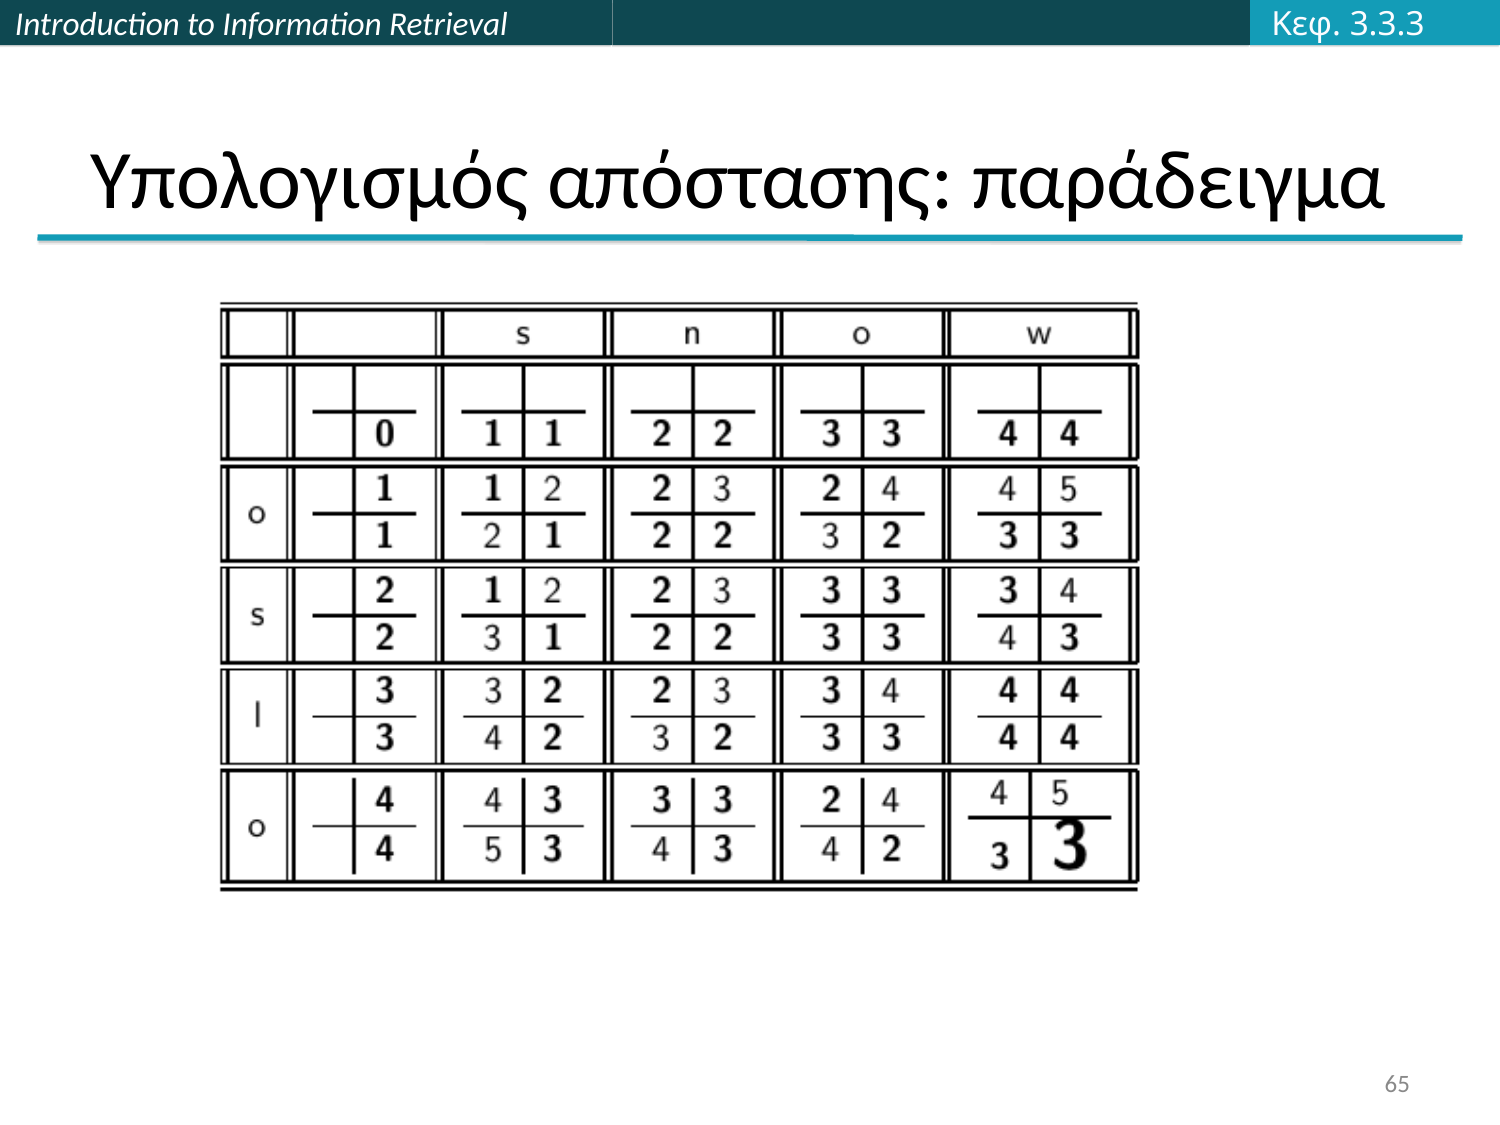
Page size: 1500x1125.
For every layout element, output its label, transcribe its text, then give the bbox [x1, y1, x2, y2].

text_box Κεφ. 3.3.3 [1256, 0, 1440, 50]
picture [199, 299, 1155, 903]
title Υπολογισμός απόστασης: παράδειγμα [74, 44, 1426, 233]
slide_number 65 [1074, 1062, 1425, 1103]
